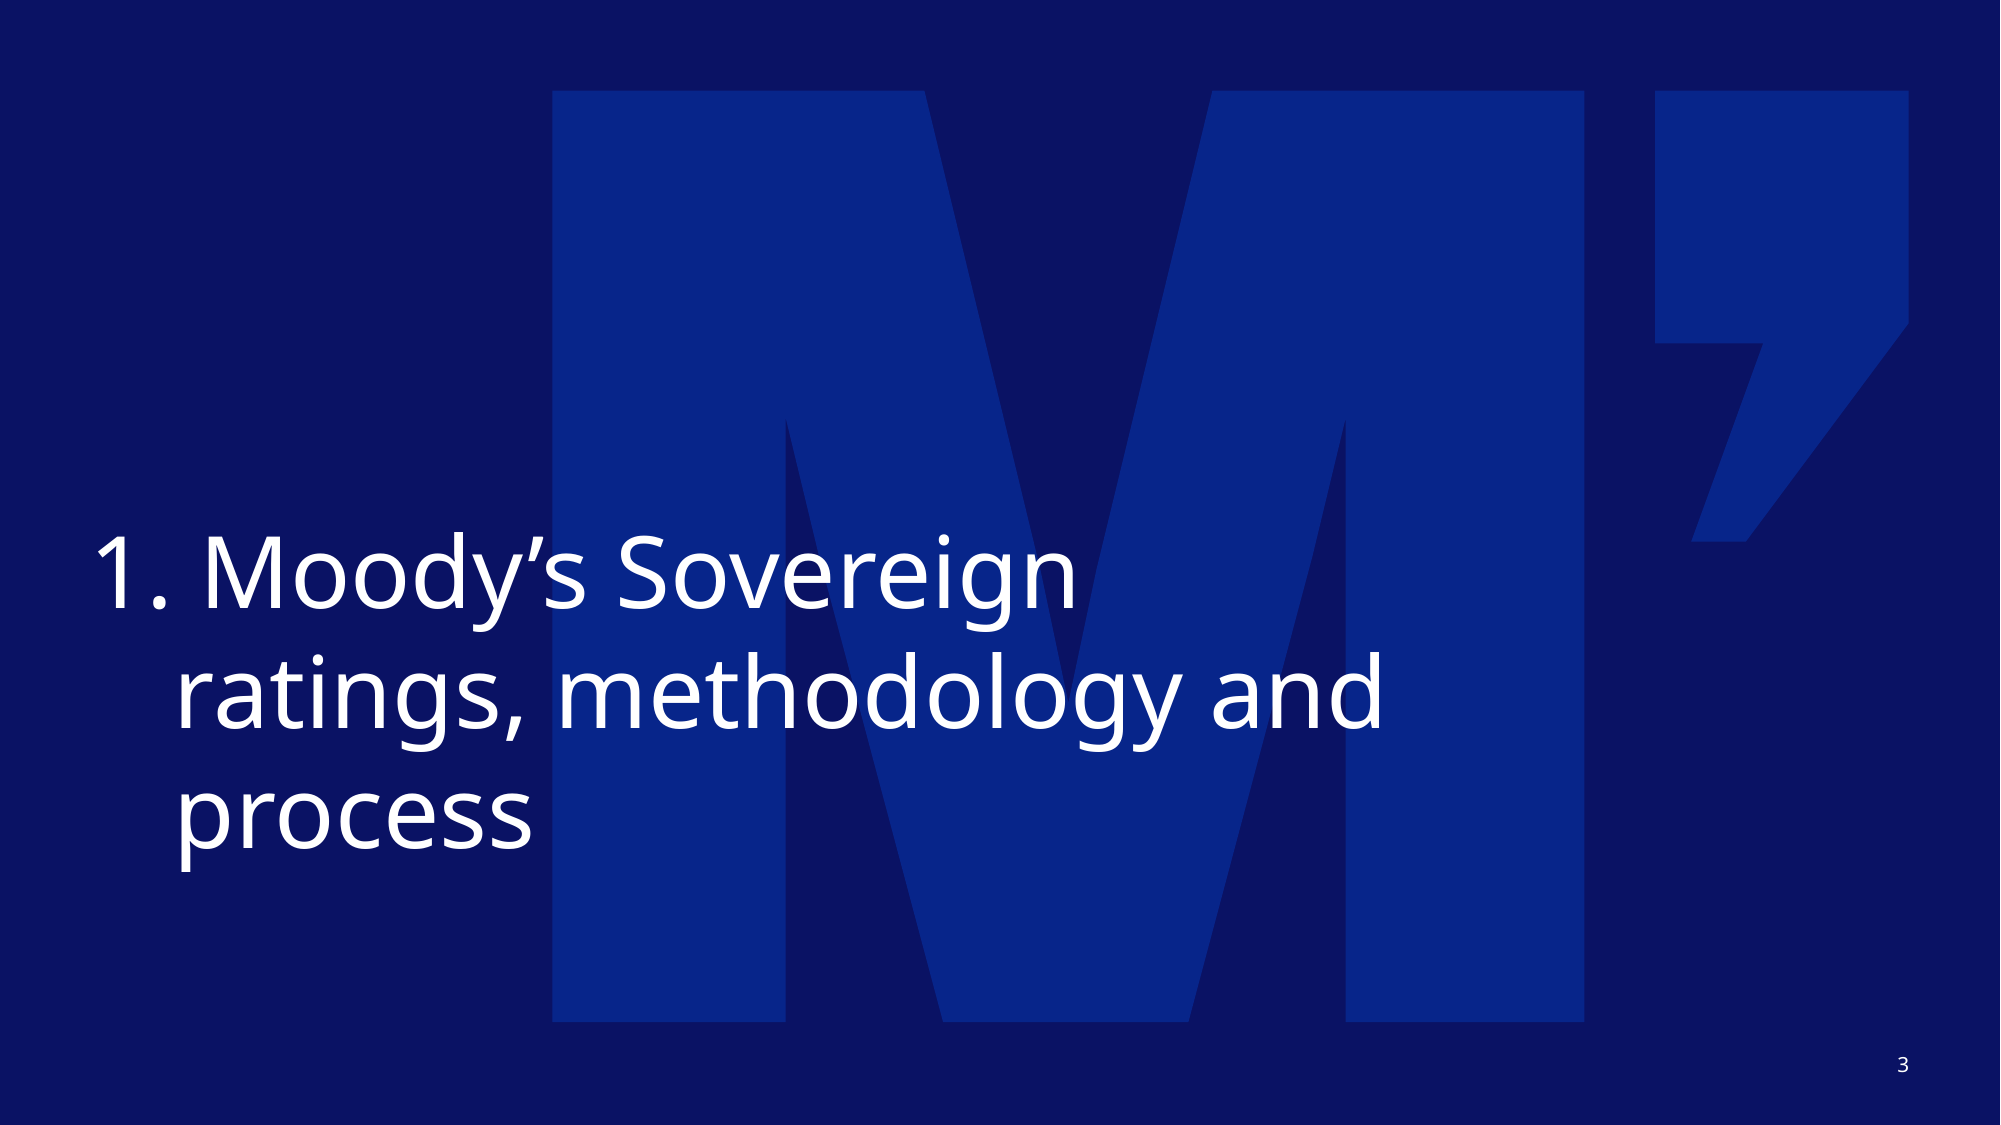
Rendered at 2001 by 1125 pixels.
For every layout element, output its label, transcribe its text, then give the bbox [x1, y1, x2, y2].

title 1. Moody’s Sovereign ratings, methodology and process [89, 540, 1446, 869]
slide_number 3 [1710, 1035, 1910, 1080]
